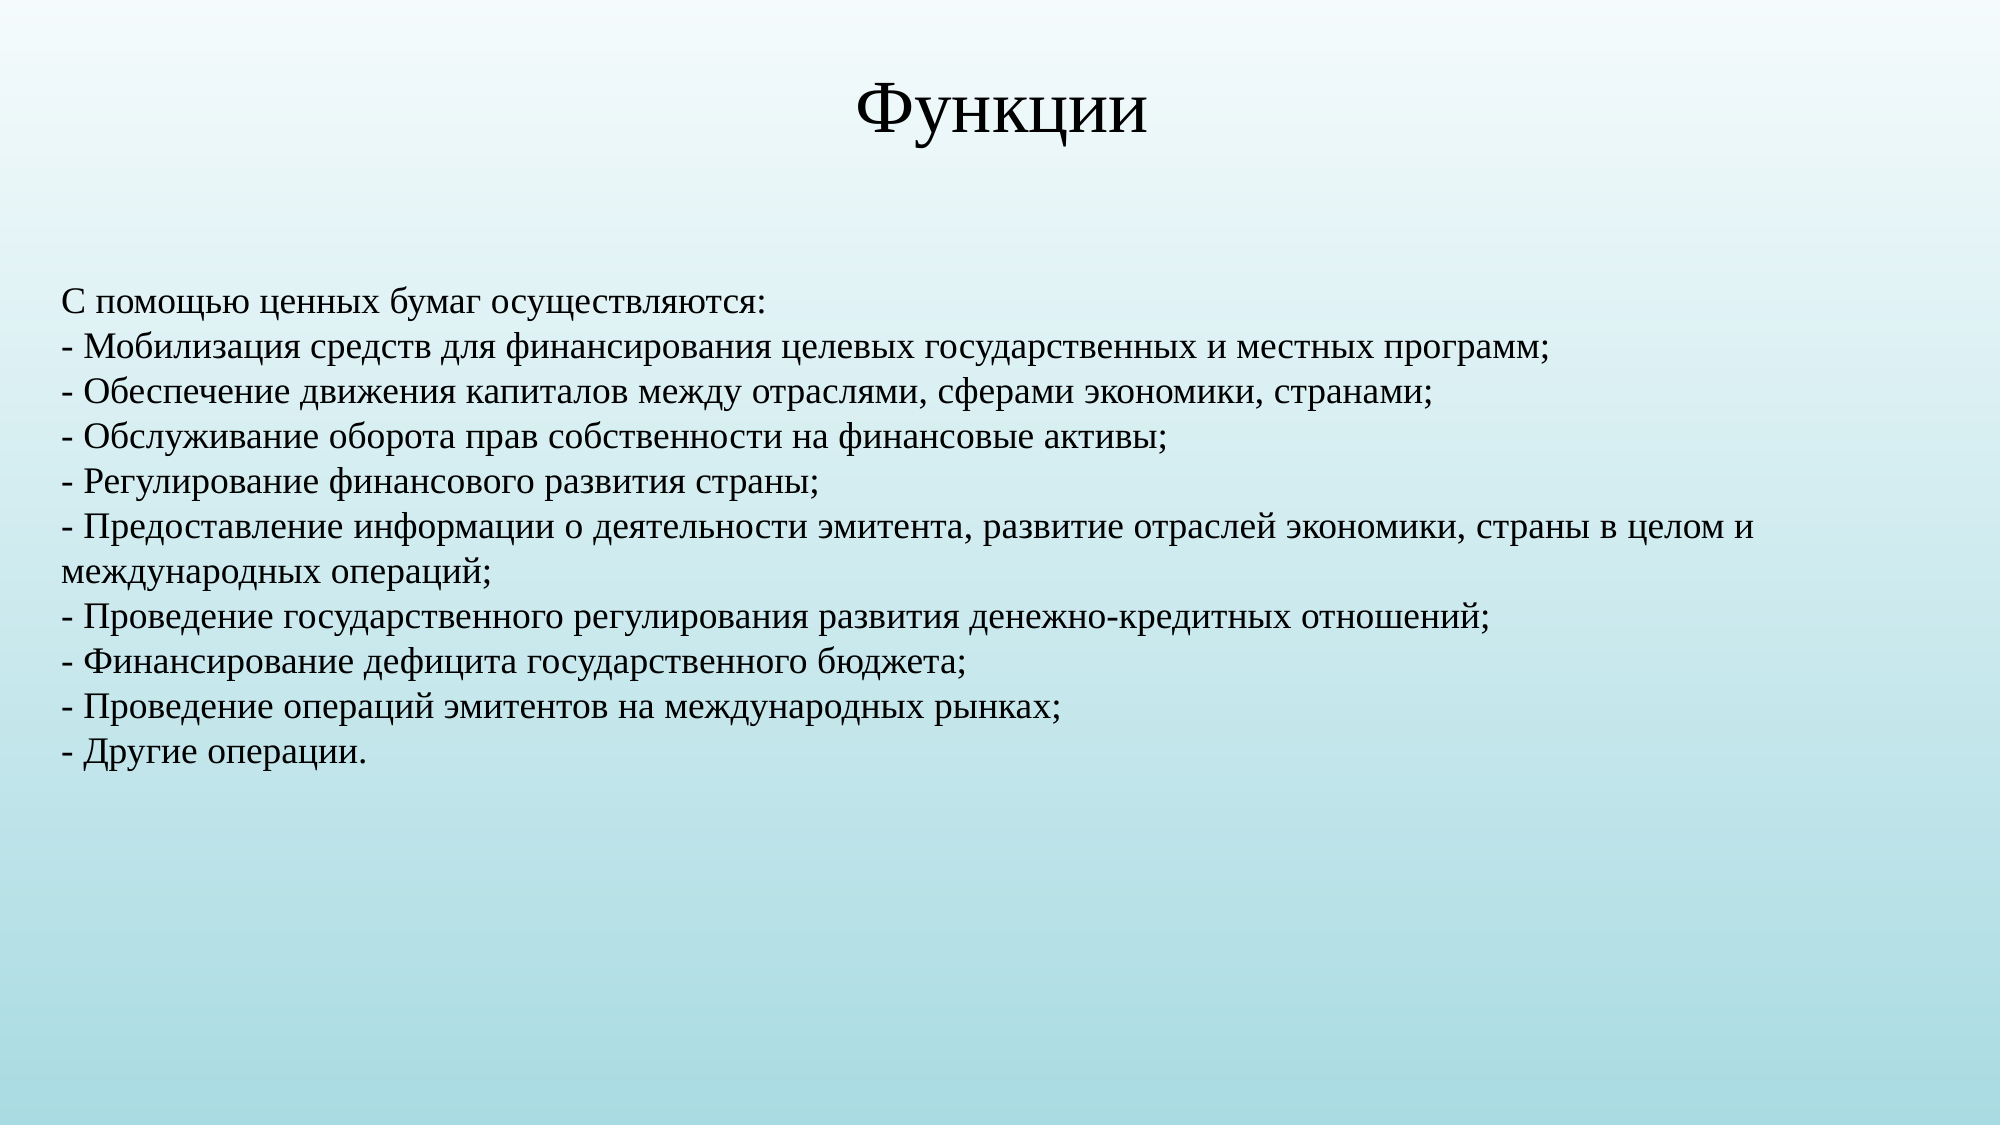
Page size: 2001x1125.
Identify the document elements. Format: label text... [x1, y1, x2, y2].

text_box С помощью ценных бумаг осуществляются: - Мобилизация средств для финансирования целевых государственных и местных программ; - Обеспечение движения капиталов между отраслями, сферами экономики, странами; - Обслуживание оборота прав собственности на финансовые активы; - Регулирование финансового развития страны; - Предоставление информации о деятельности эмитента, развитие отраслей экономики, страны в целом и международных операций; - Проведение государственного регулирования развития денежно-кредитных отношений; - Финансирование дефицита государственного бюджета; - Проведение операций эмитентов на международных рынках; - Другие операции. [46, 269, 1772, 819]
title Функции [139, 0, 1865, 218]
